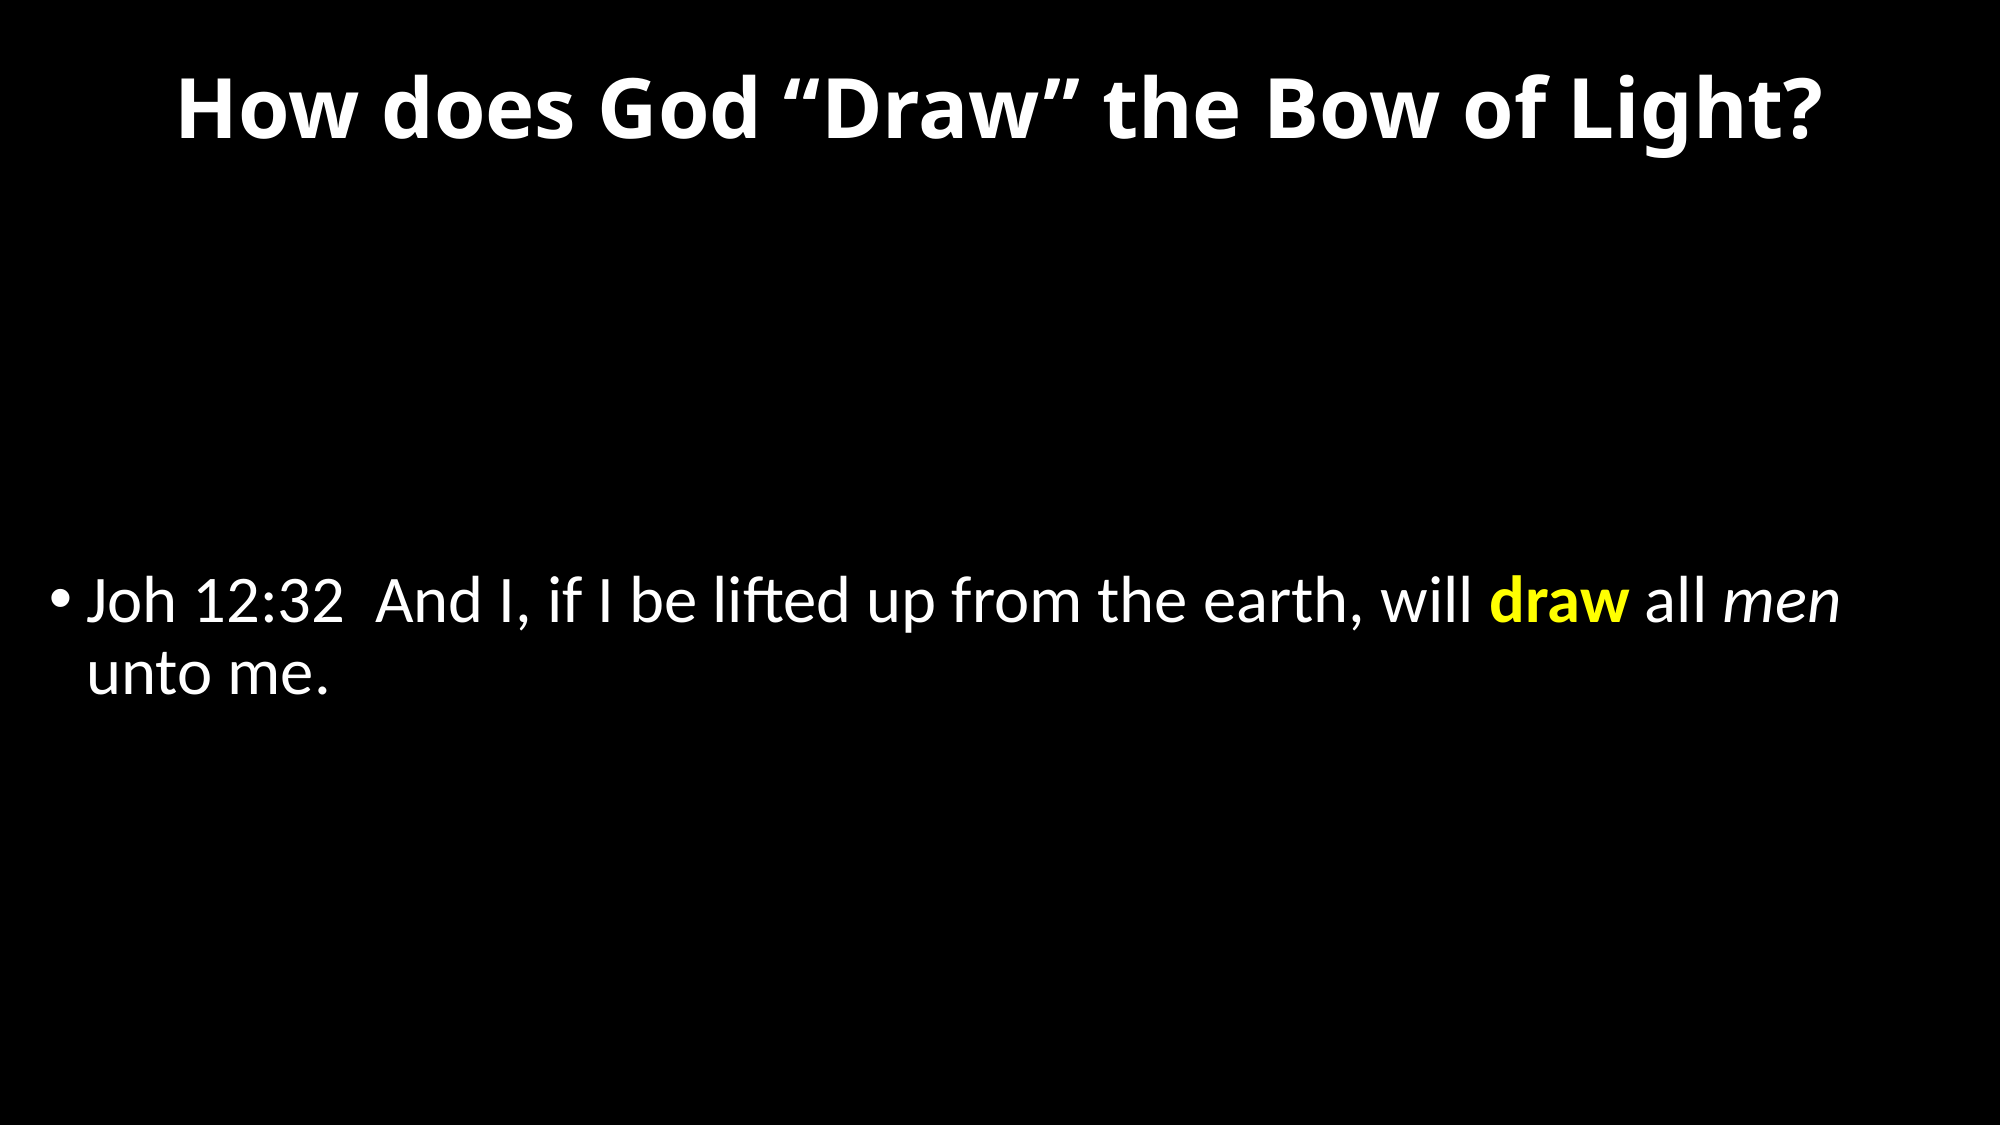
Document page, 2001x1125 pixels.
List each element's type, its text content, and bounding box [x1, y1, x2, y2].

list Joh 12:32 And I, if I be lifted up from the earth, will draw all men unto me. [33, 185, 1965, 1088]
title How does God “Draw” the Bow of Light? [137, 2, 1863, 185]
